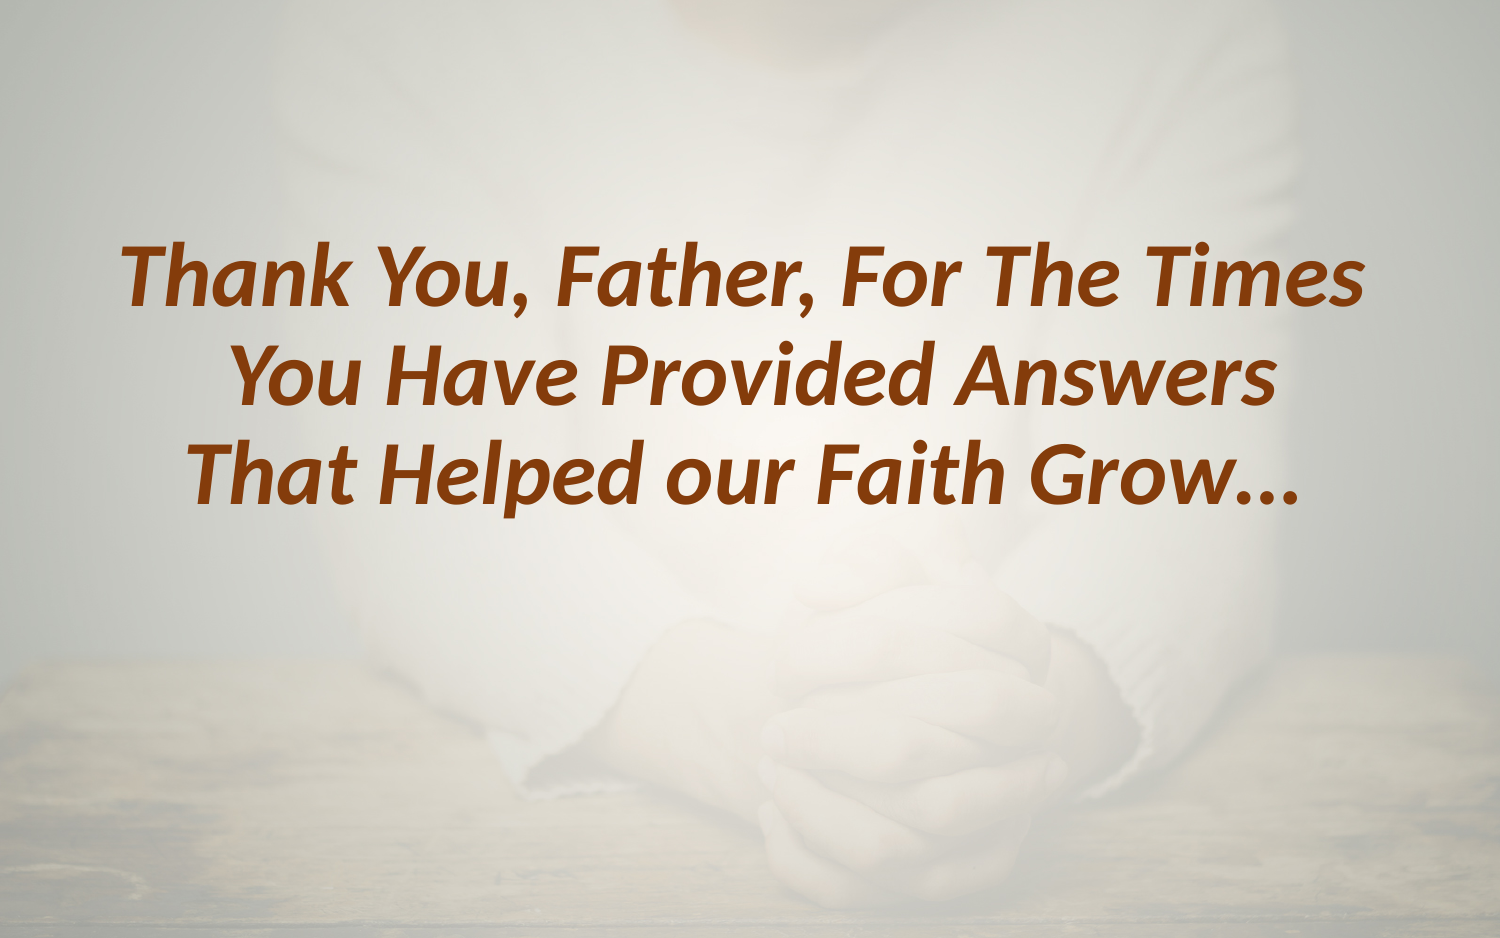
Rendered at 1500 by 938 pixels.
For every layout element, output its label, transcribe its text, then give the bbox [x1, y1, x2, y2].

title Thank You, Father, For The Times You Have Provided Answers That Helped our Faith Grow… [95, 49, 1390, 702]
picture [0, 0, 1500, 938]
